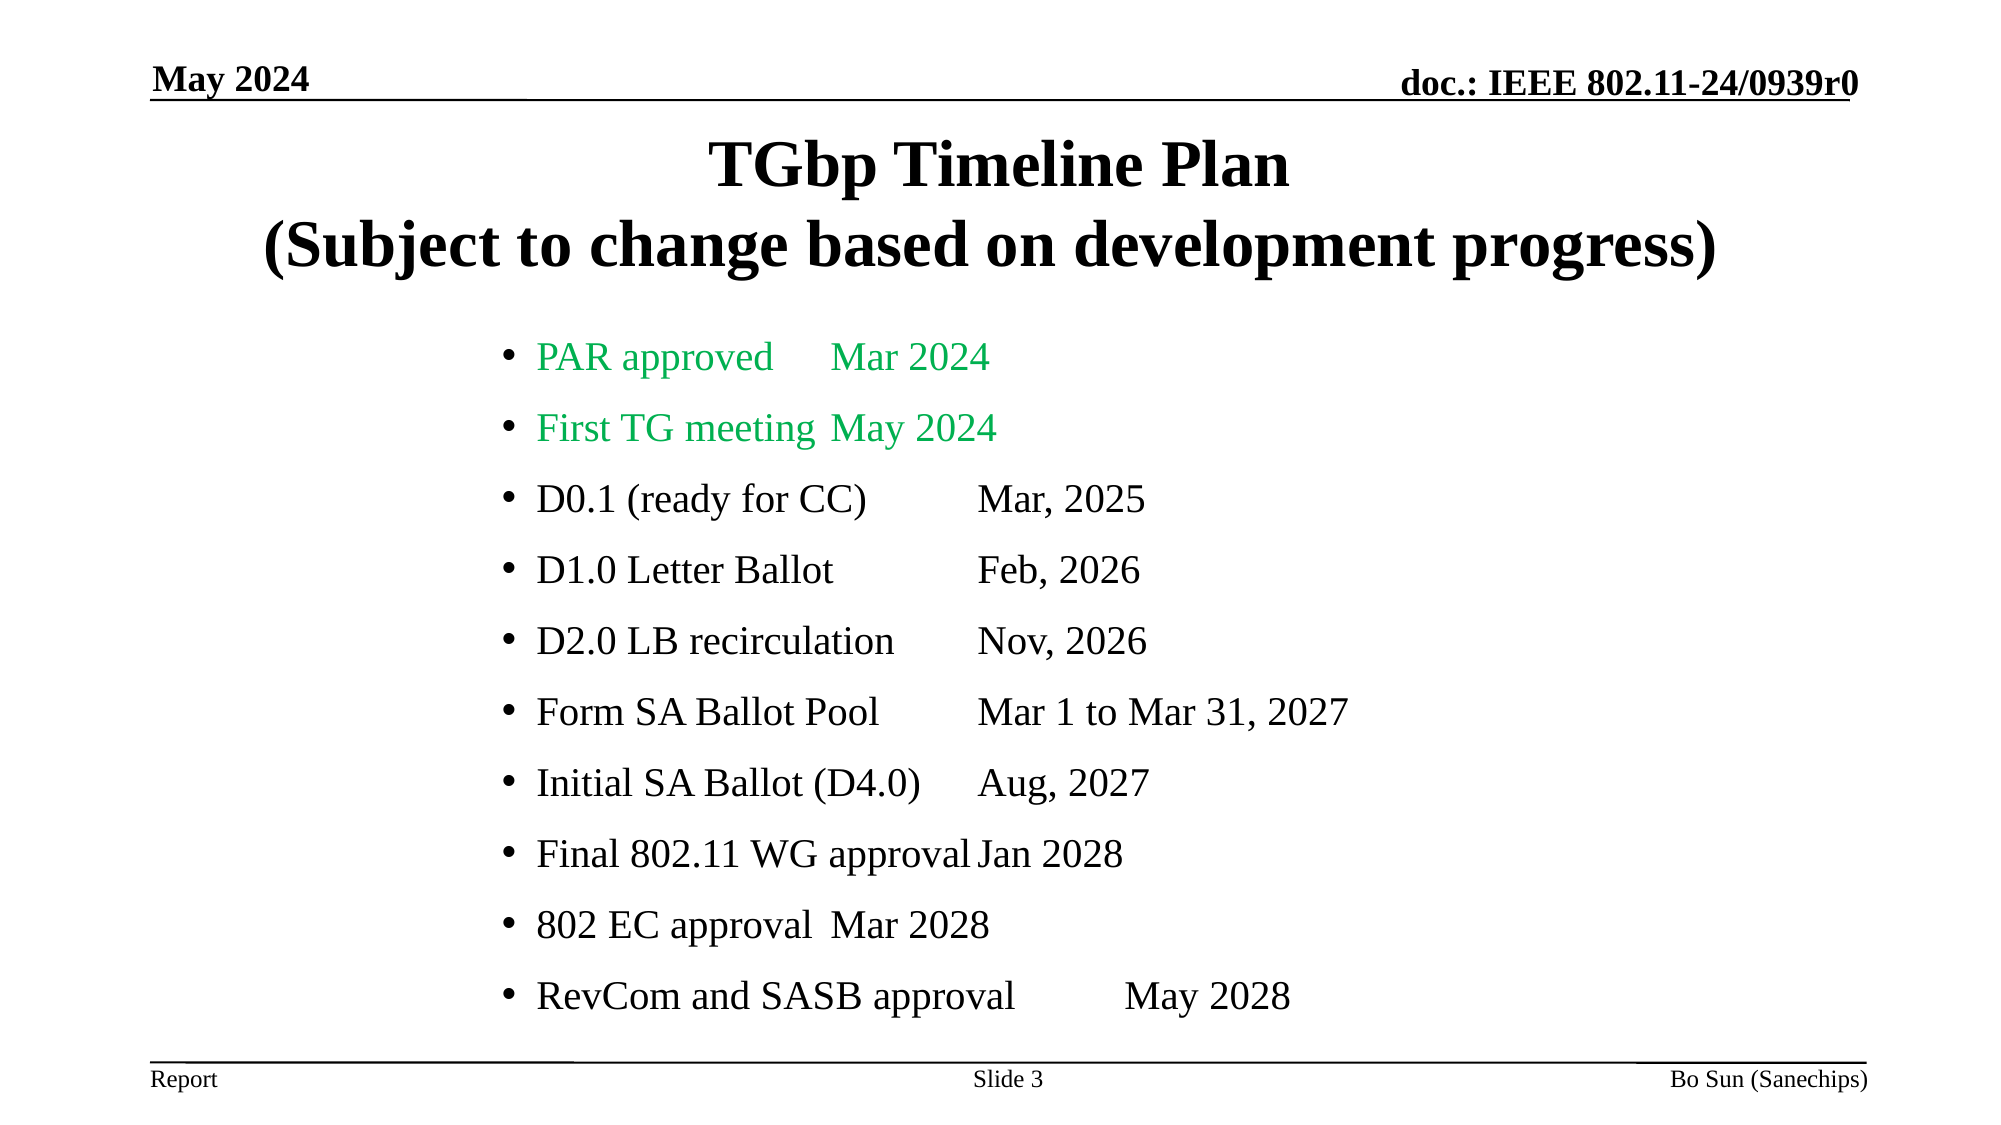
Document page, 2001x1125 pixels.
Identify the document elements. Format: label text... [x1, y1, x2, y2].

slide_number Slide 3 [950, 1063, 1067, 1123]
text_box PAR approved Mar 2024 First TG meeting May 2024 D0.1 (ready for CC) Mar, 2025 D1.0 Letter Ballot Feb, 2026 D2.0 LB recirculation Nov, 2026 Form SA Ballot Pool Mar 1 to Mar 31, 2027 Initial SA Ballot (D4.0) Aug, 2027 Final 802.11 WG approval Jan 2028 802 EC approval Mar 2028 RevCom and SASB approval May 2028 [431, 312, 1688, 1063]
footer Bo Sun (Sanechips) [1171, 1061, 1869, 1093]
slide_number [152, 54, 563, 100]
title TGbp Timeline Plan (Subject to change based on development progress) [149, 112, 1850, 288]
